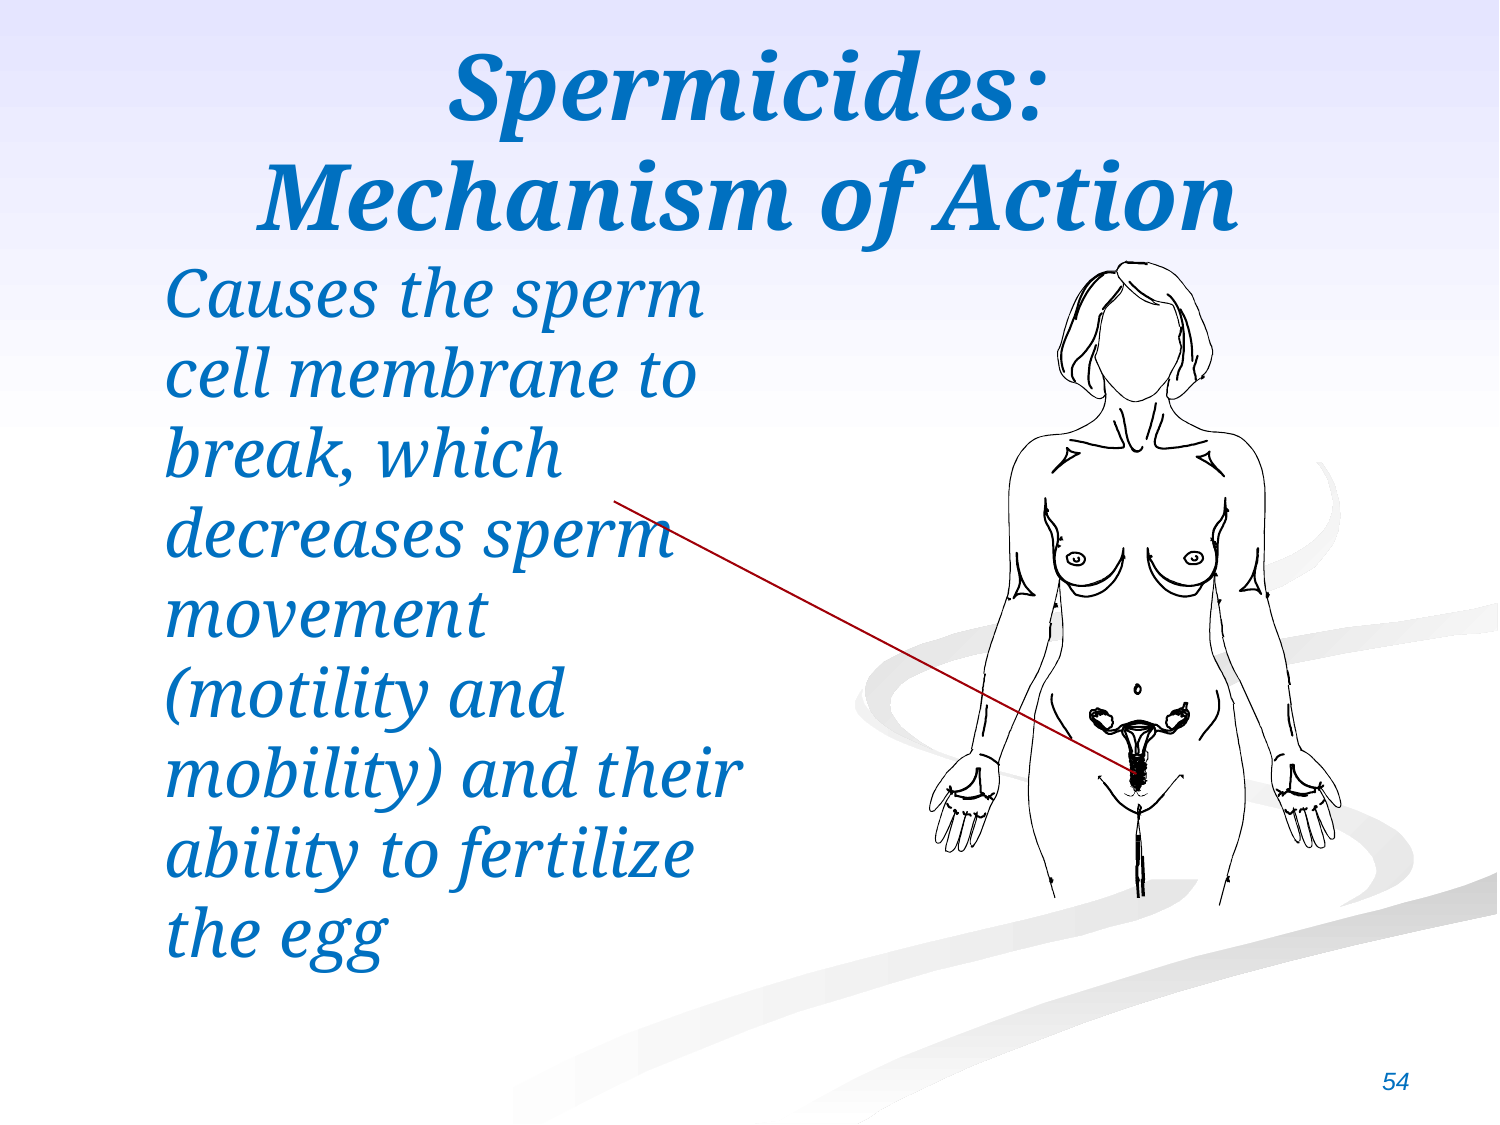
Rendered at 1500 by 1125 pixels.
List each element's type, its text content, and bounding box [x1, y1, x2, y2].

title Spermicides: Mechanism of Action [75, 45, 1425, 233]
slide_number 54 [1074, 1025, 1425, 1104]
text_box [928, 260, 1342, 907]
list Causes the sperm cell membrane to break, which decreases sperm movement (motility and mobility) and their ability to fertilize the egg [150, 243, 786, 1035]
